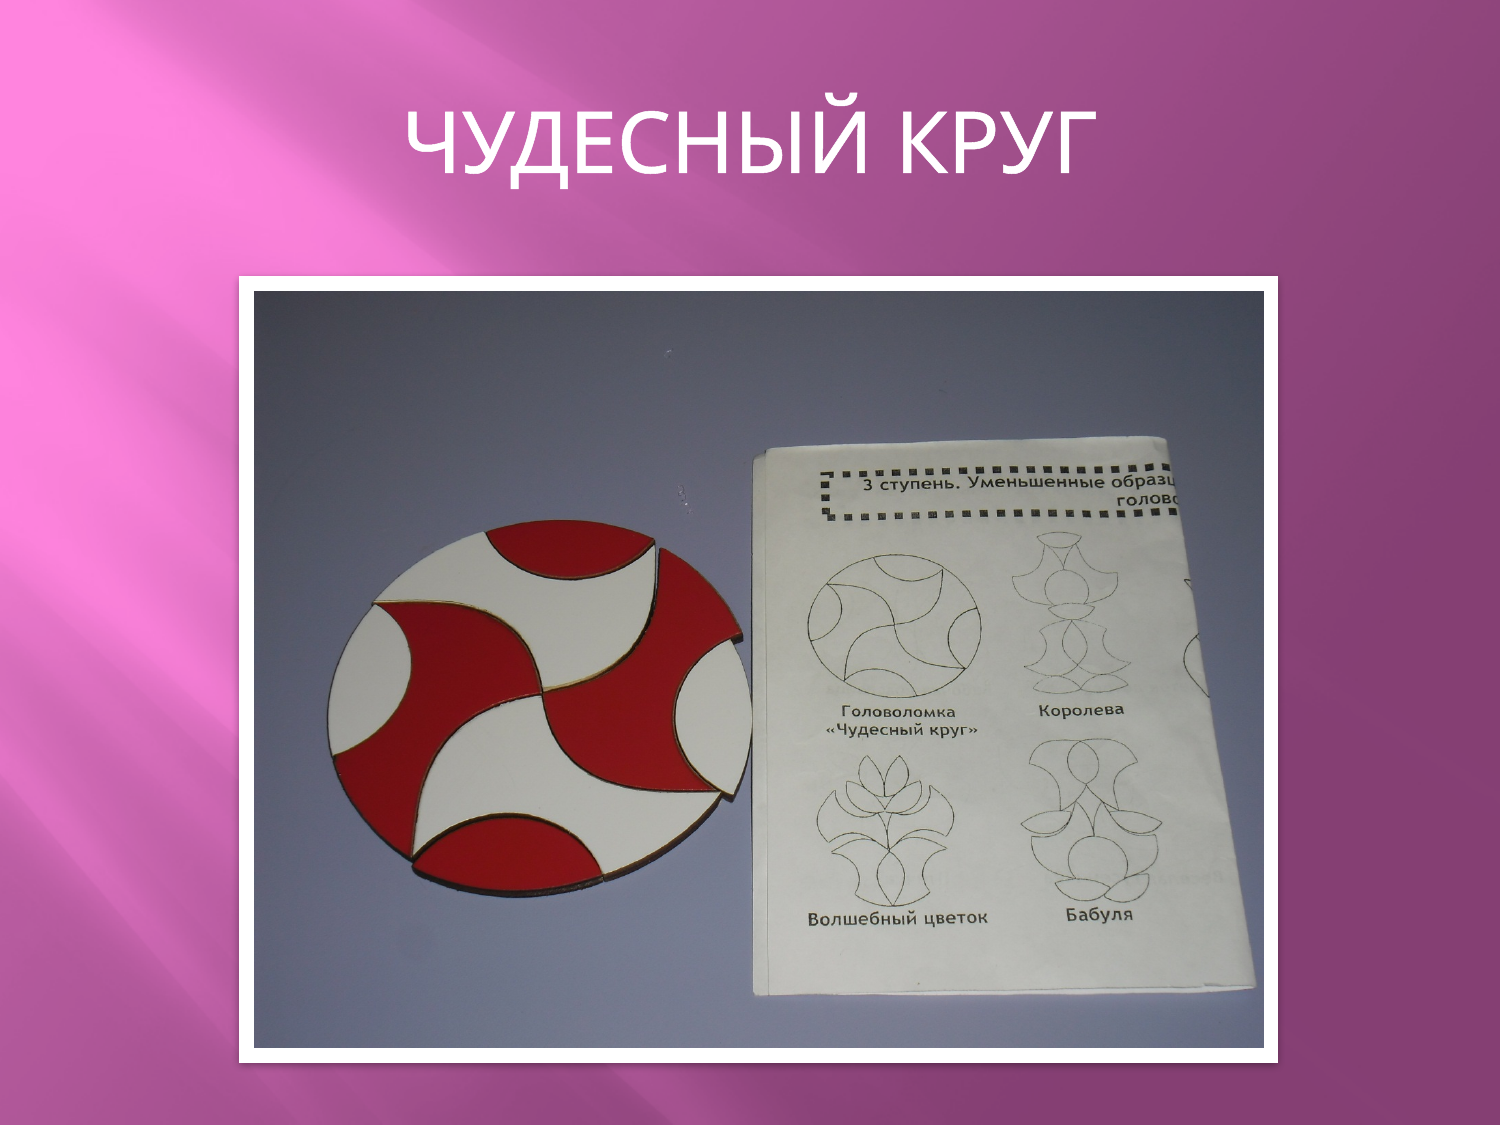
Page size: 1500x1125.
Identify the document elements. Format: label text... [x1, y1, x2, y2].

picture [253, 290, 1264, 1049]
title ЧУДЕСНЫЙ КРУГ [75, 45, 1425, 233]
